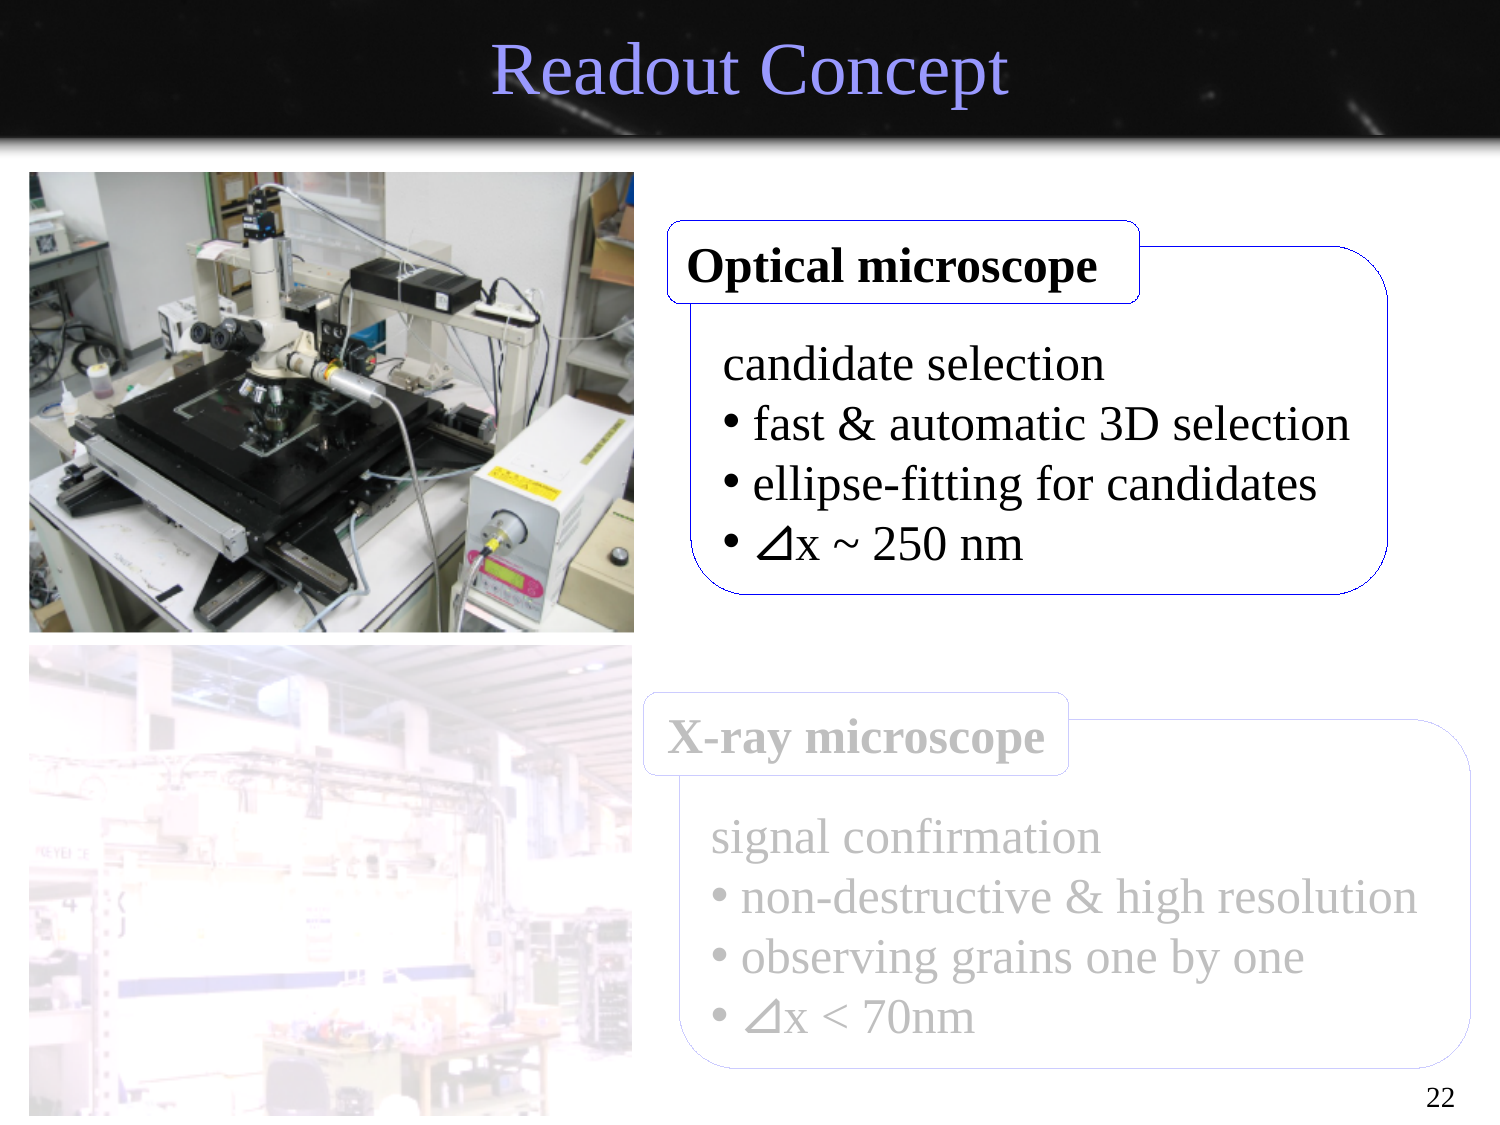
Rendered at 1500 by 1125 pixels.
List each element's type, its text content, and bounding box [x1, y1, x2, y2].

picture [29, 644, 633, 1116]
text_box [667, 220, 1389, 599]
slide_number 22 [1120, 1078, 1471, 1115]
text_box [643, 692, 1471, 1072]
picture [29, 172, 635, 634]
title Readout Concept [0, 0, 1500, 134]
